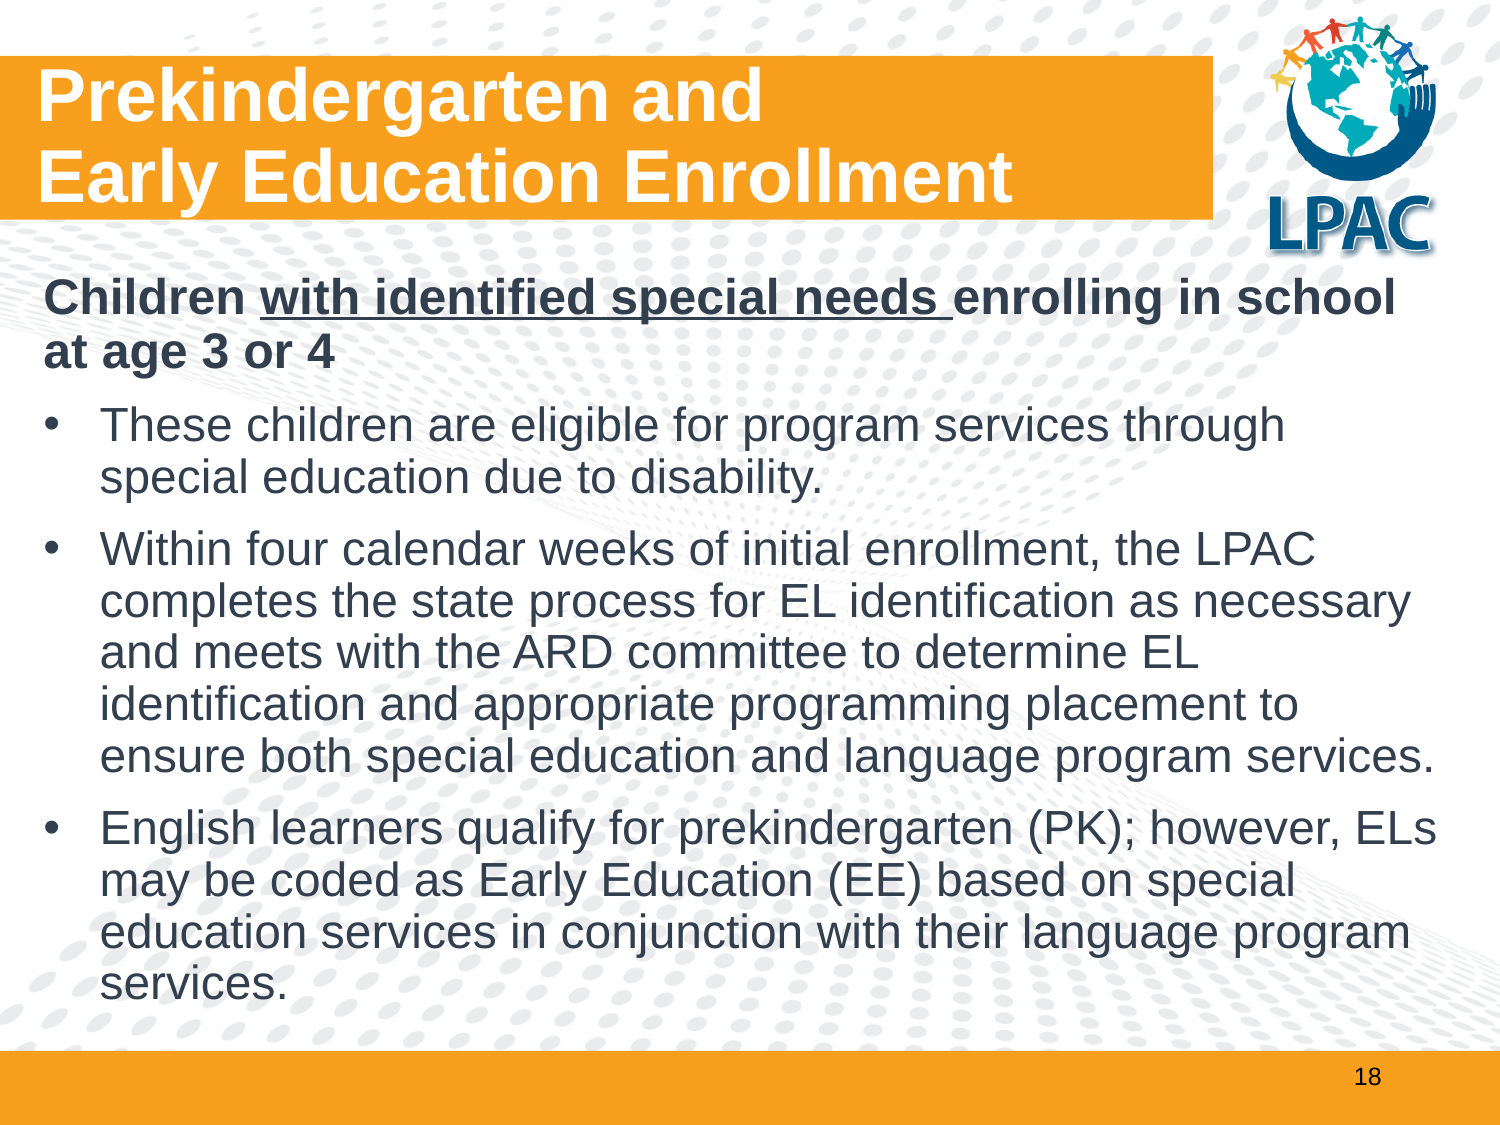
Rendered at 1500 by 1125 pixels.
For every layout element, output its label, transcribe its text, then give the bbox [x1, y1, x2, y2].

title Prekindergarten and Early Education Enrollment [21, 44, 1372, 232]
list Children with identified special needs enrolling in school at age 3 or 4 These children are eligible for program services through special education due to disability. Within four calendar weeks of initial enrollment, the LPAC completes the state process for EL identification as necessary and meets with the ARD committee to determine EL identification and appropriate programming placement to ensure both special education and language program services. English learners qualify for prekindergarten (PK); however, ELs may be coded as Early Education (EE) based on special education services in conjunction with their language program services. [28, 263, 1460, 913]
slide_number 18 [1059, 1045, 1397, 1105]
picture [0, 0, 1500, 1050]
